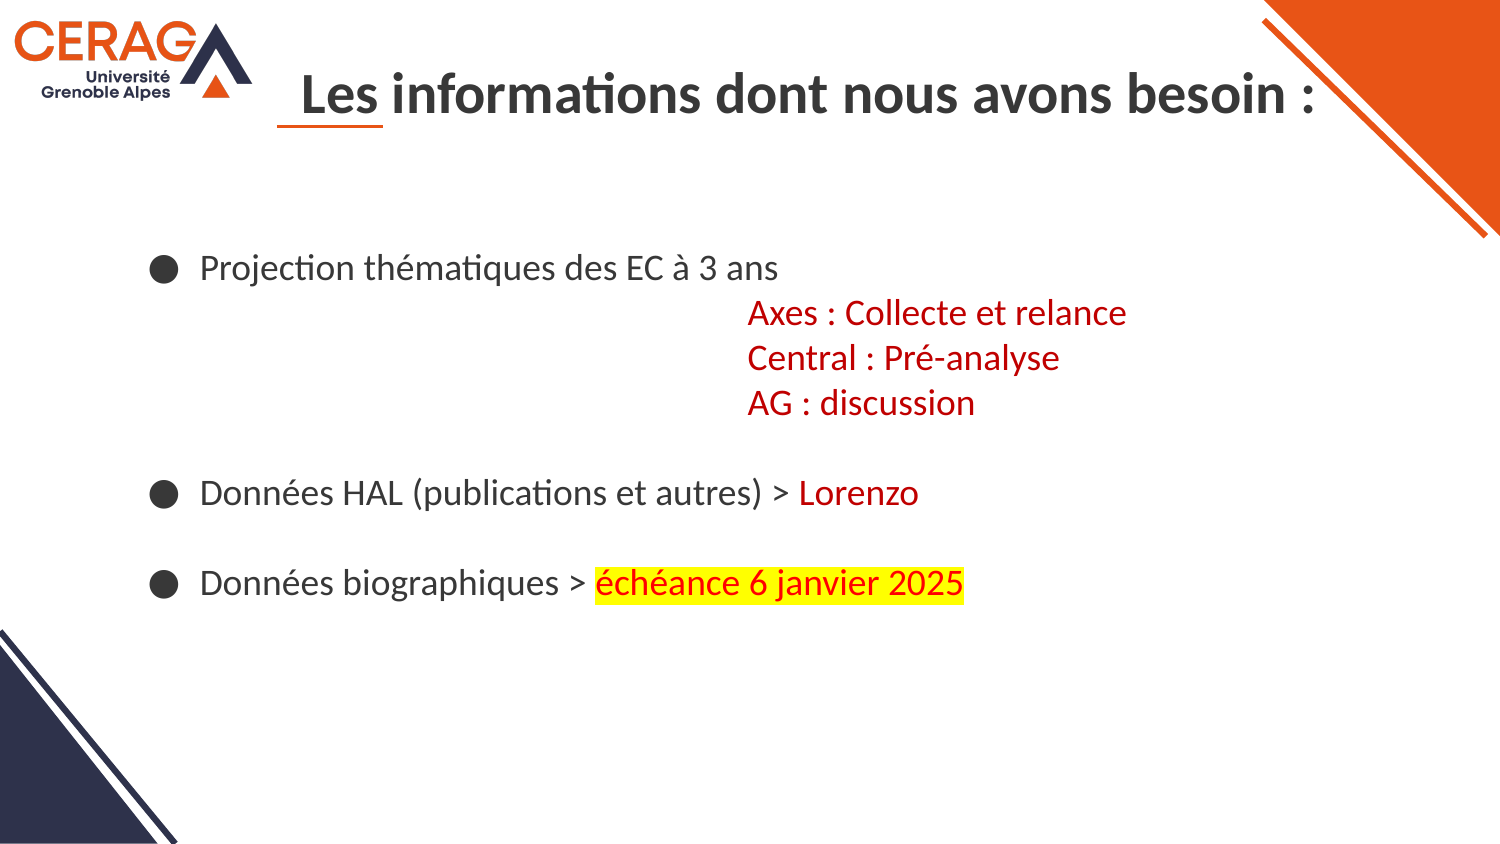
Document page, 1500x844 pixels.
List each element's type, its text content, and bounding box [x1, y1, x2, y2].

list Projection thématiques des EC à 3 ans Axes : Collecte et relance Central : Pré-analyse AG : discussion Données HAL (publications et autres) > Lorenzo Données biographiques > échéance 6 janvier 2025 [109, 227, 1474, 738]
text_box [1263, 19, 1487, 237]
picture [13, 20, 254, 103]
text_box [0, 631, 176, 844]
title Les informations dont nous avons besoin : [286, 39, 1258, 123]
text_box [1261, 0, 1500, 238]
